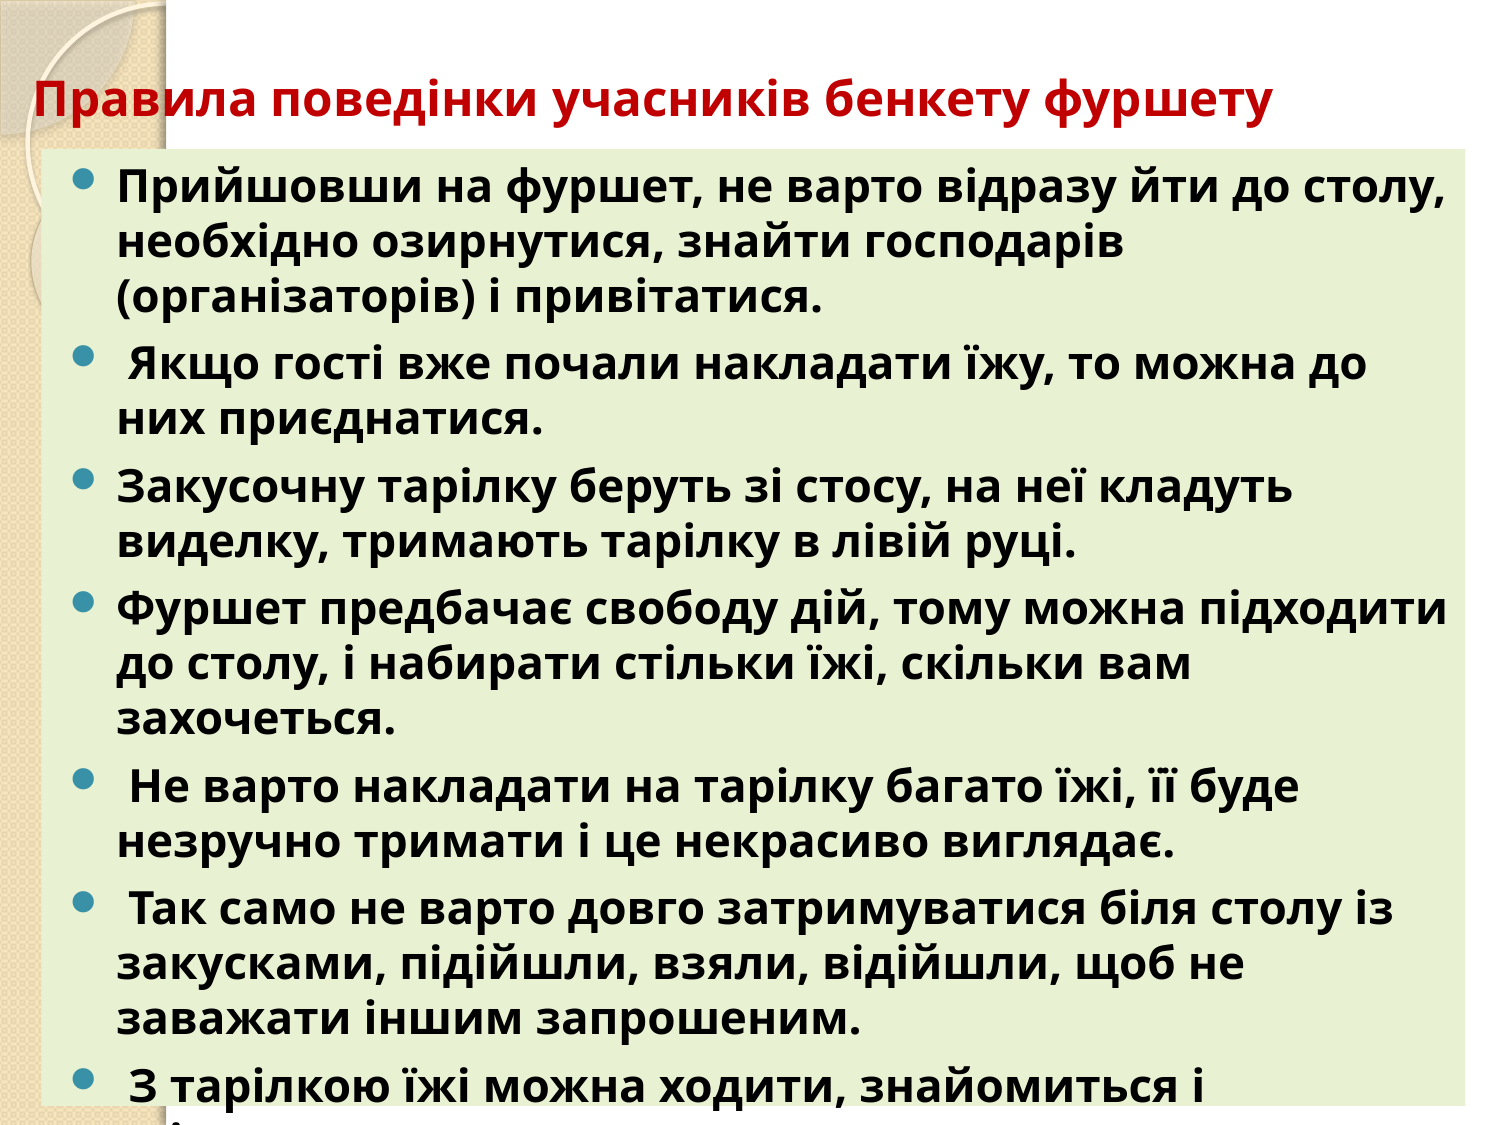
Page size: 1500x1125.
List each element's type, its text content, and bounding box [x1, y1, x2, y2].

list Прийшовши на фуршет, не варто відразу йти до столу, необхідно озирнутися, знайти господарів (організаторів) і привітатися. Якщо гості вже почали накладати їжу, то можна до них приєднатися. Закусочну тарілку беруть зі стосу, на неї кладуть виделку, тримають тарілку в лівій руці. Фуршет предбачає свободу дій, тому можна підходити до столу, і набирати стільки їжі, скільки вам захочеться. Не варто накладати на тарілку багато їжі, її буде незручно тримати і це некрасиво виглядає. Так само не варто довго затримуватися біля столу із закусками, підійшли, взяли, відійшли, щоб не заважати іншим запрошеним. З тарілкою їжі можна ходити, знайомиться і спілкуватися. [41, 149, 1466, 1106]
title Правила поведінки учасників бенкету фуршету [17, 45, 1466, 149]
